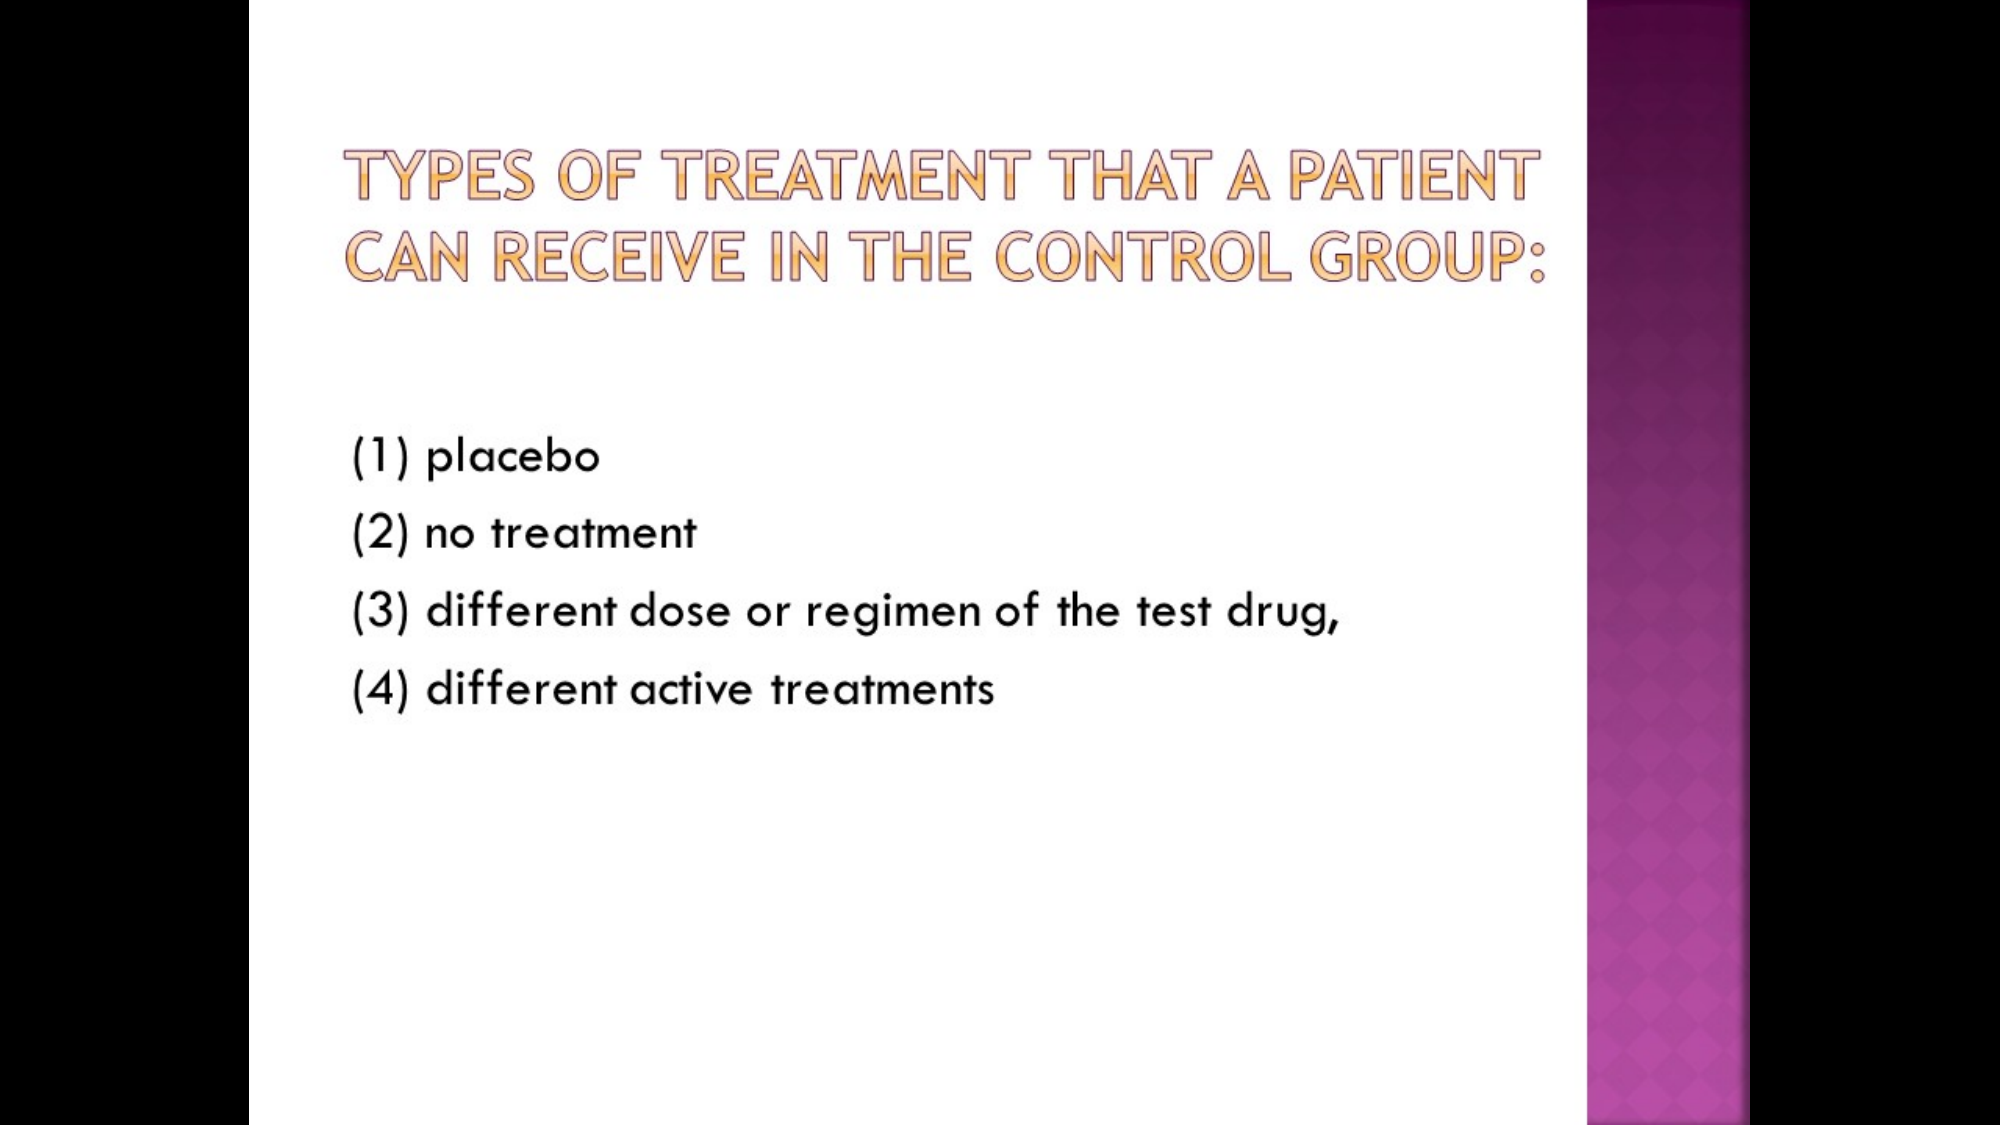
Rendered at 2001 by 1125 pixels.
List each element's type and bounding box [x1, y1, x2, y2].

picture [249, 0, 1750, 1125]
